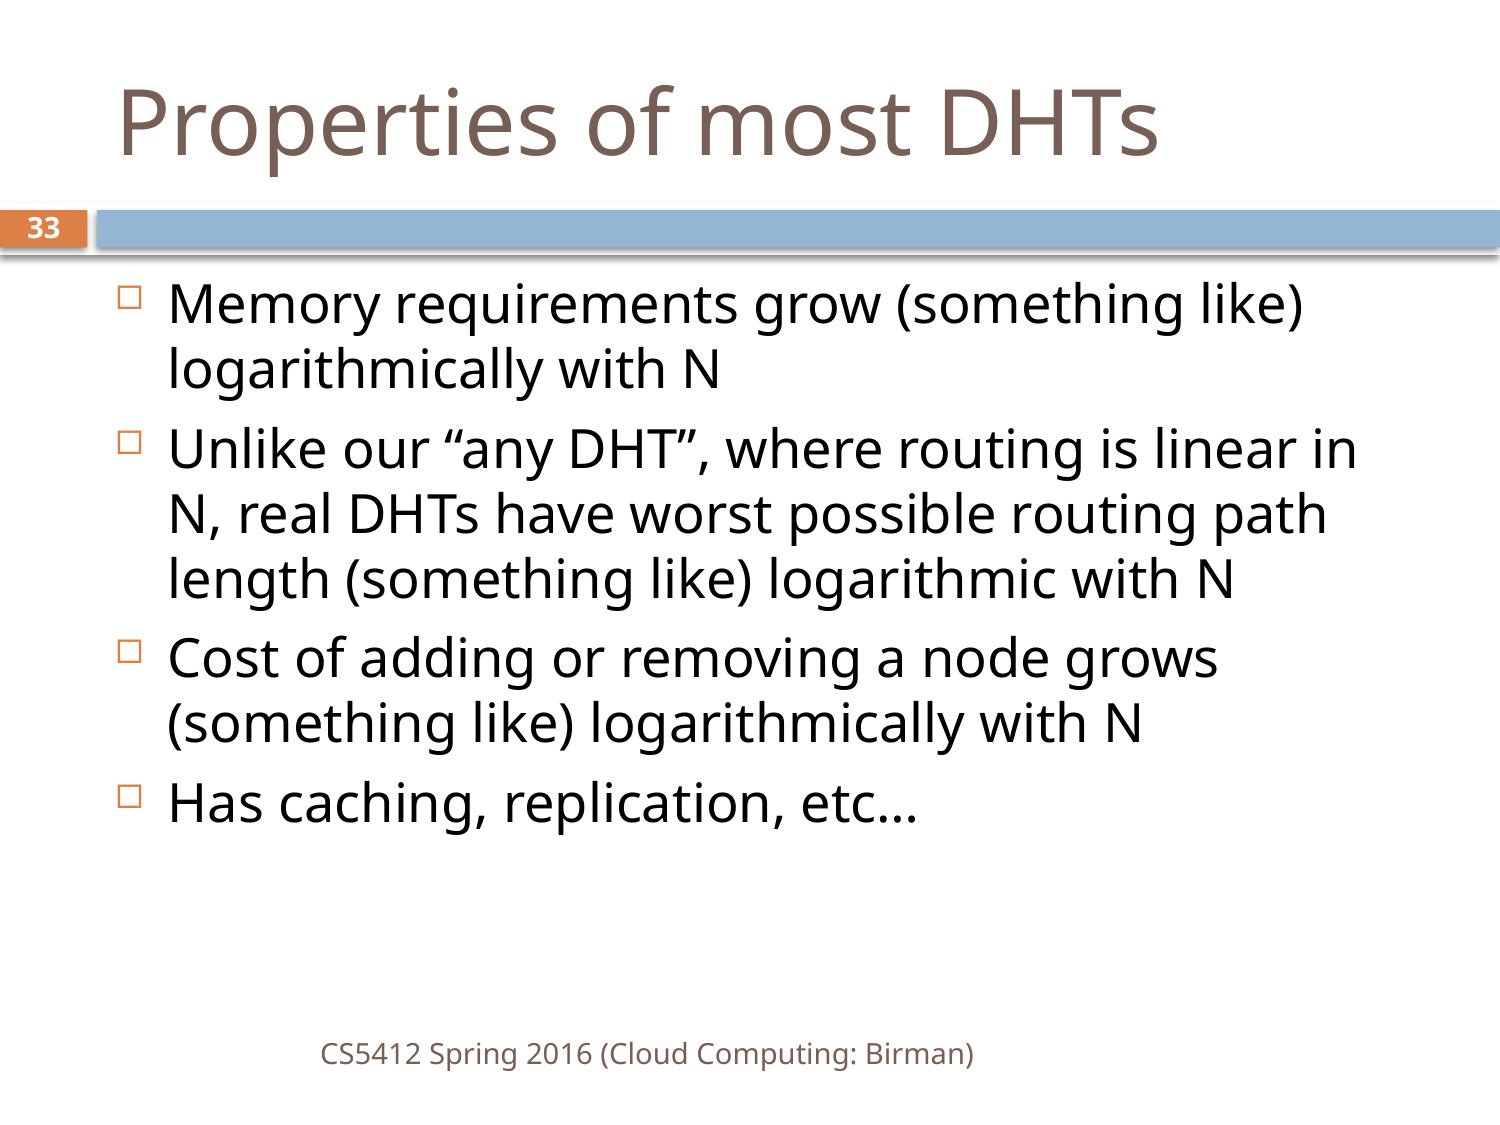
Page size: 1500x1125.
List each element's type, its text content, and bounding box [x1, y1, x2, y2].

title Properties of most DHTs [100, 37, 1438, 200]
footer CS5412 Spring 2016 (Cloud Computing: Birman) [99, 1024, 990, 1085]
slide_number 33 [0, 208, 88, 249]
list Memory requirements grow (something like) logarithmically with N Unlike our “any DHT”, where routing is linear in N, real DHTs have worst possible routing path length (something like) logarithmic with N Cost of adding or removing a node grows (something like) logarithmically with N Has caching, replication, etc… [100, 262, 1438, 1000]
